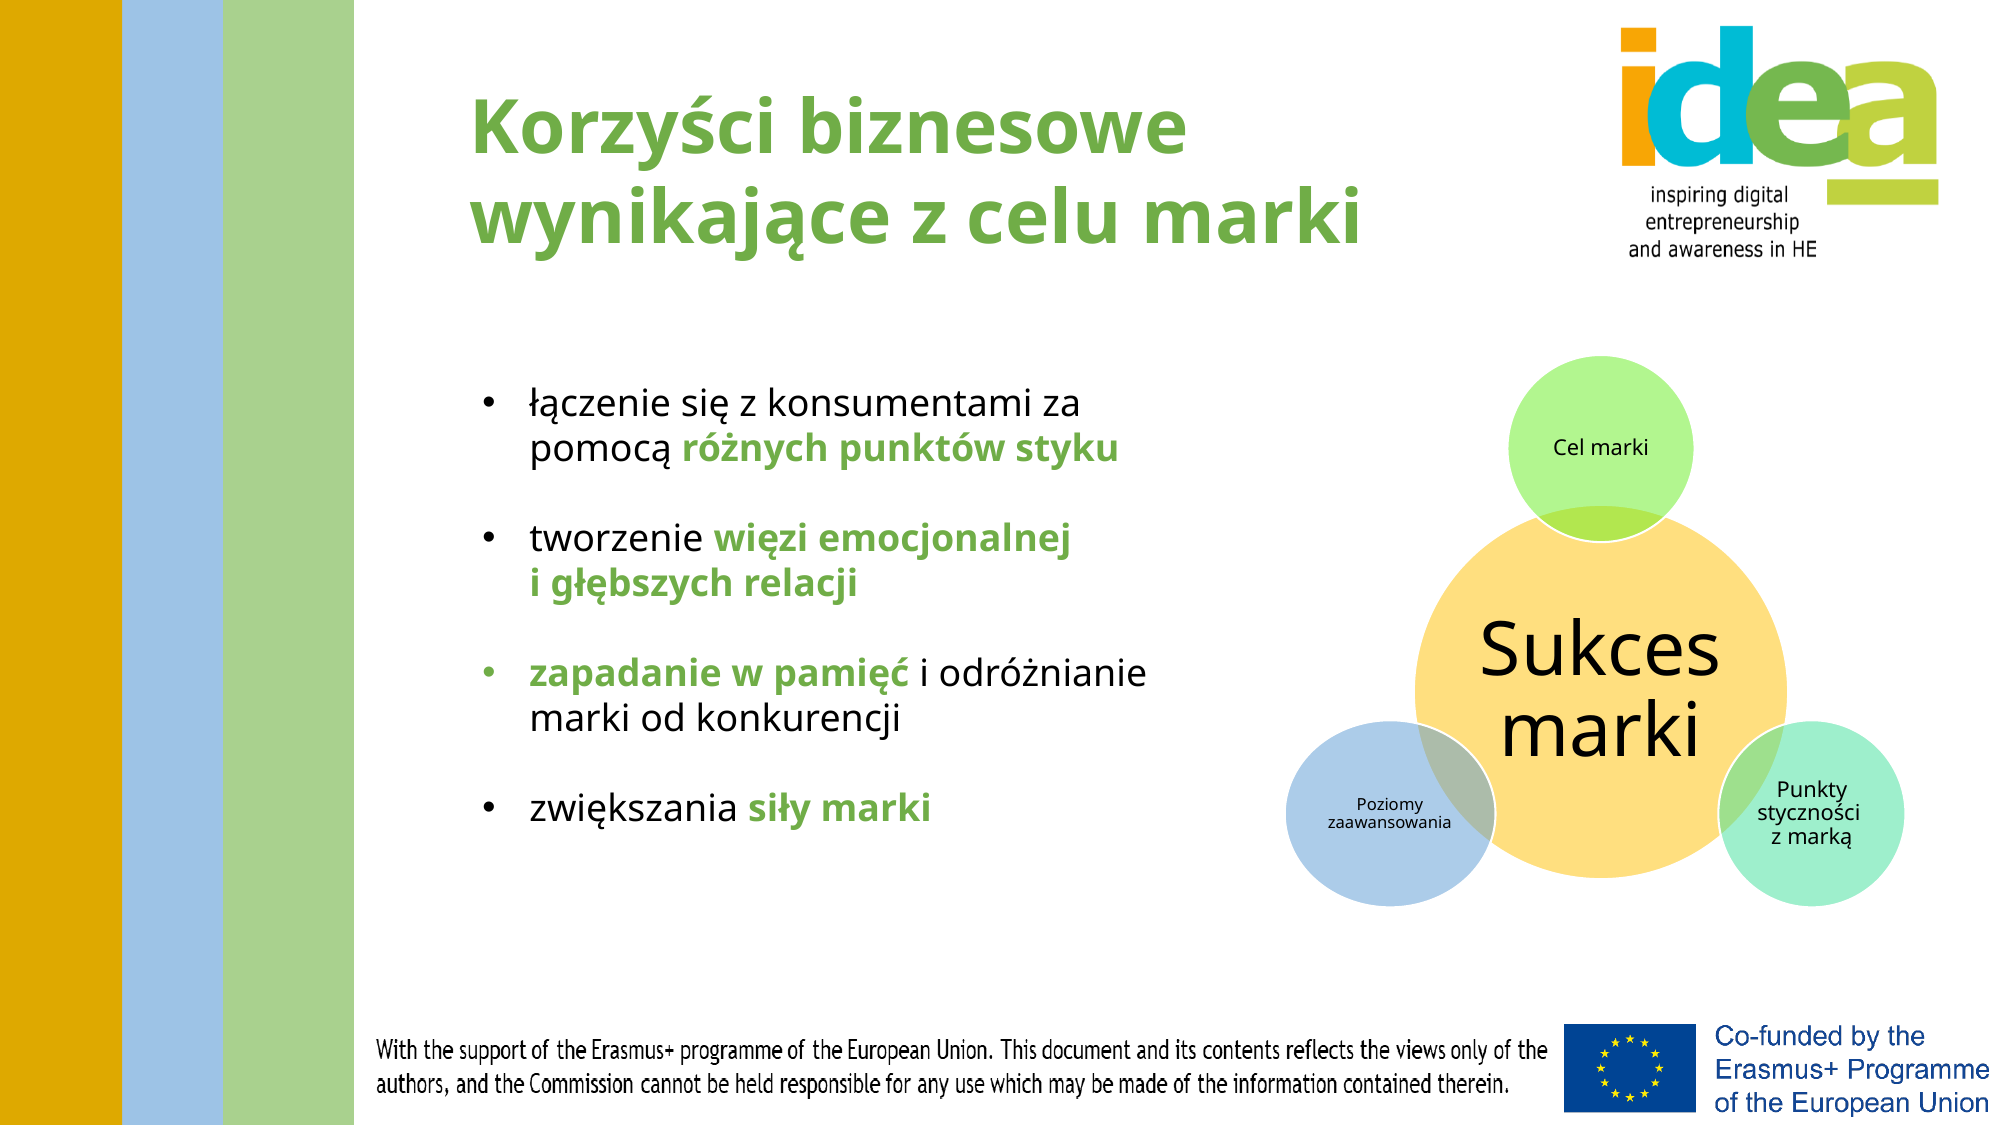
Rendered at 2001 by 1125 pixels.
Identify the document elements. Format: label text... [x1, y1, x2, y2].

text_box [222, 0, 355, 1125]
picture [363, 1024, 1989, 1118]
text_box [1213, 326, 1977, 936]
picture [1589, 7, 1964, 278]
text_box [123, 0, 222, 1125]
text_box Korzyści biznesowe wynikające z celu marki [454, 71, 1478, 266]
text_box łączenie się z konsumentami za pomocą różnych punktów styku tworzenie więzi emocjonalnej i głębszych relacji zapadanie w pamięć i odróżnianie marki od konkurencji zwiększania siły marki [467, 326, 1190, 837]
text_box [0, 0, 123, 1125]
